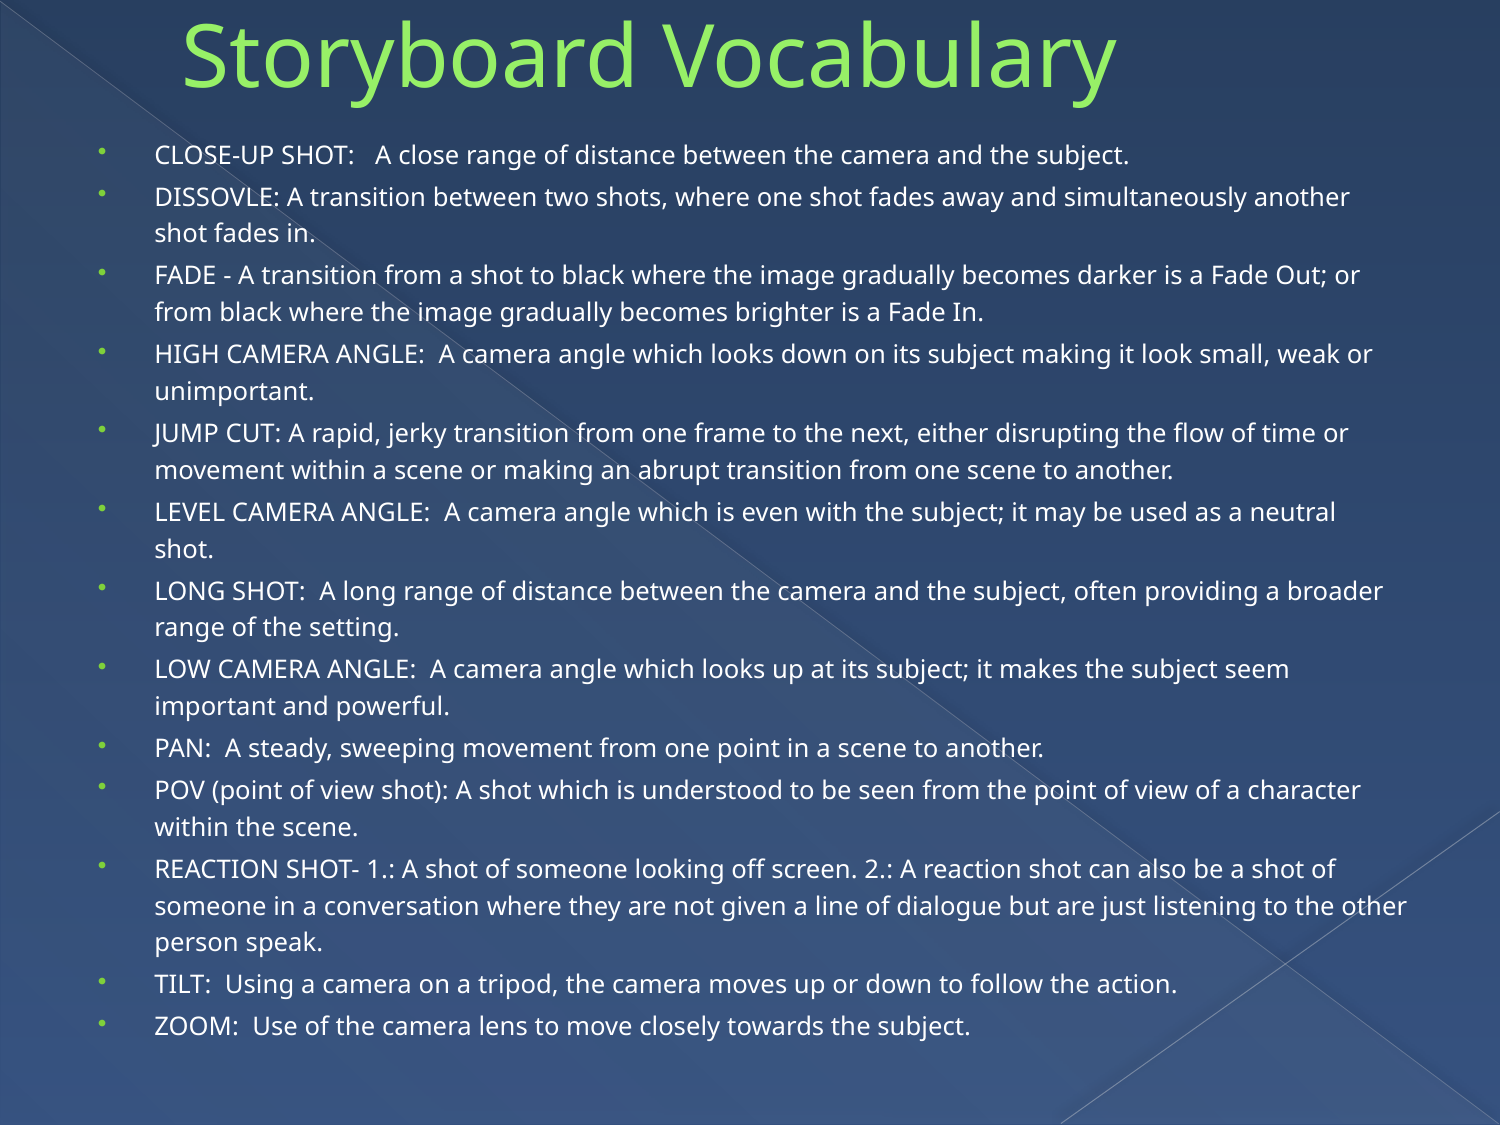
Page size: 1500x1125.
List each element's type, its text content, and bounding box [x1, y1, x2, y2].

title Storyboard Vocabulary [87, 0, 1438, 167]
list CLOSE-UP SHOT: A close range of distance between the camera and the subject. DISSOVLE: A transition between two shots, where one shot fades away and simultaneously another shot fades in. FADE - A transition from a shot to black where the image gradually becomes darker is a Fade Out; or from black where the image gradually becomes brighter is a Fade In. HIGH CAMERA ANGLE: A camera angle which looks down on its subject making it look small, weak or unimportant. JUMP CUT: A rapid, jerky transition from one frame to the next, either disrupting the flow of time or movement within a scene or making an abrupt transition from one scene to another. LEVEL CAMERA ANGLE: A camera angle which is even with the subject; it may be used as a neutral shot. LONG SHOT: A long range of distance between the camera and the subject, often providing a broader range of the setting. LOW CAMERA ANGLE: A camera angle which looks up at its subject; it makes the subject seem important and powerful. PAN: A steady, sweeping movement from one point in a scene to another. POV (point of view shot): A shot which is understood to be seen from the point of view of a character within the scene. REACTION SHOT- 1.: A shot of someone looking off screen. 2.: A reaction shot can also be a shot of someone in a conversation where they are not given a line of dialogue but are just listening to the other person speak. TILT: Using a camera on a tripod, the camera moves up or down to follow the action. ZOOM: Use of the camera lens to move closely towards the subject. [75, 125, 1425, 1059]
